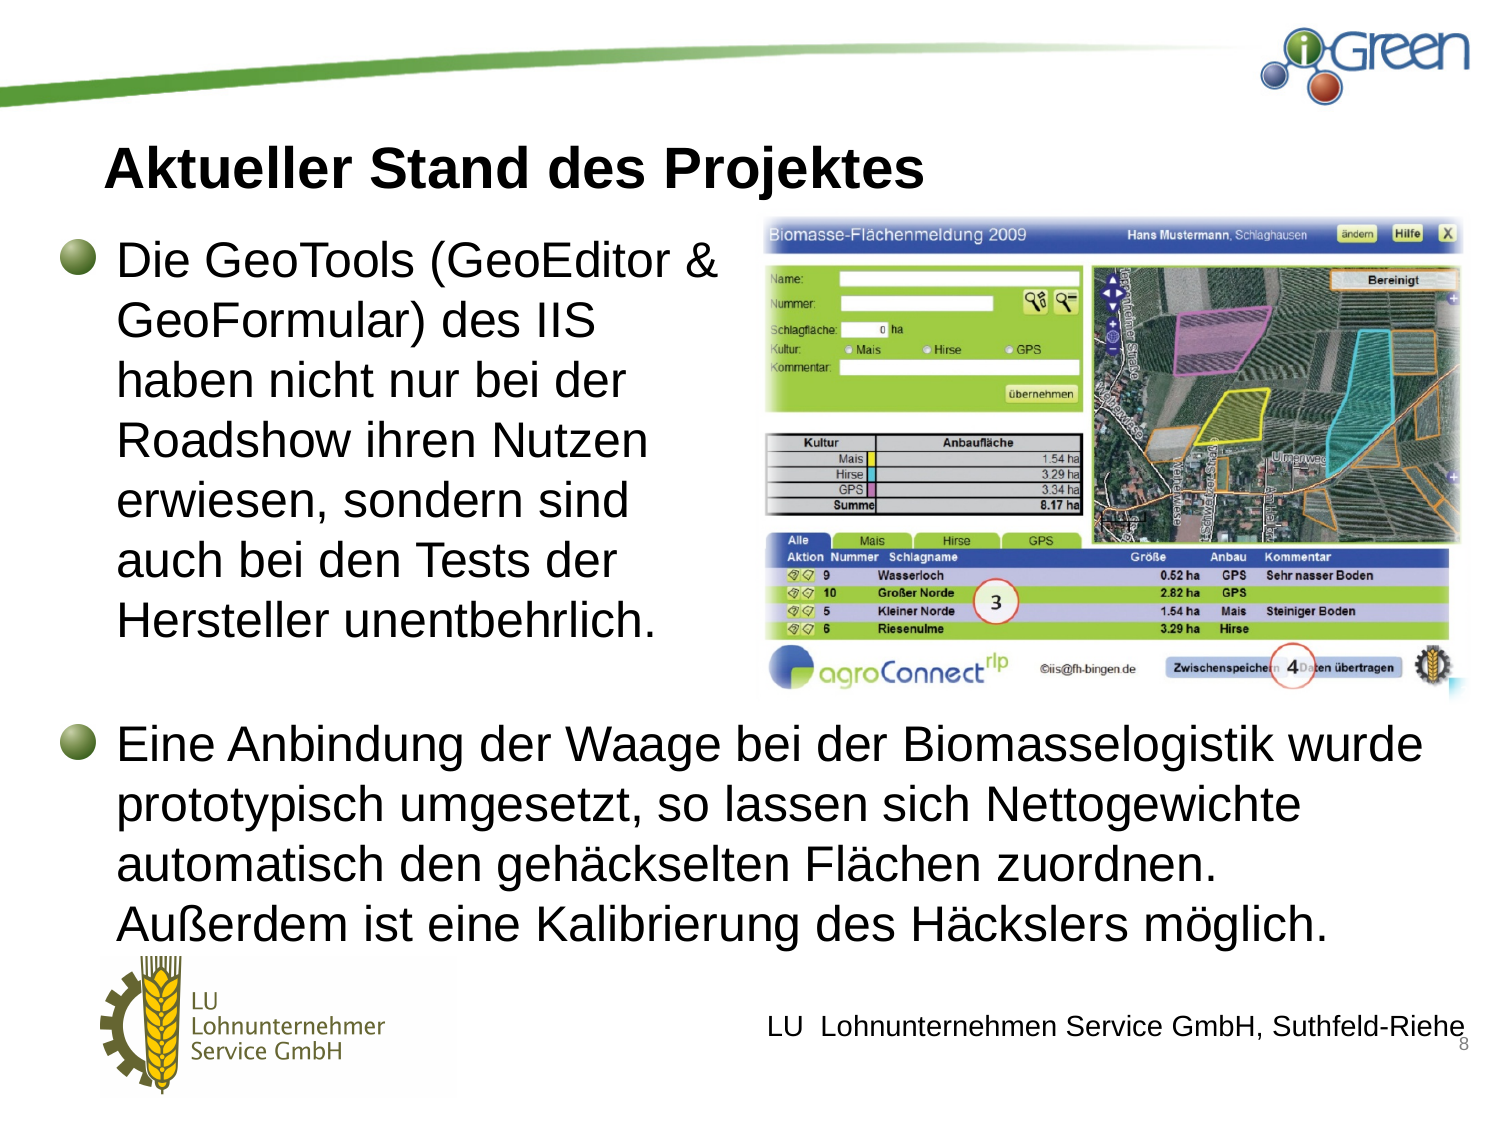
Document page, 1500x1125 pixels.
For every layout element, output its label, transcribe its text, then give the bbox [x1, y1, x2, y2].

picture [60, 724, 96, 760]
text_box Eine Anbindung der Waage bei der Biomasselogistik wurde prototypisch umgesetzt, so lassen sich Nettogewichte automatisch den gehäckselten Flächen zuordnen. Außerdem ist eine Kalibrierung des Häckslers möglich. [45, 704, 1471, 1022]
picture [754, 207, 1471, 705]
picture [0, 7, 1495, 126]
title Aktueller Stand des Projektes [88, 136, 1448, 255]
picture [60, 239, 96, 275]
text_box LU Lohnunternehmen Service GmbH, Suthfeld-Riehe [460, 999, 1481, 1050]
text_box Die GeoTools (GeoEditor & GeoFormular) des IIS haben nicht nur bei der Roadshow ihren Nutzen erwiesen, sondern sind auch bei den Tests der Hersteller unentbehrlich. [45, 219, 739, 574]
picture [99, 956, 457, 1098]
slide_number 8 [1134, 1024, 1485, 1103]
